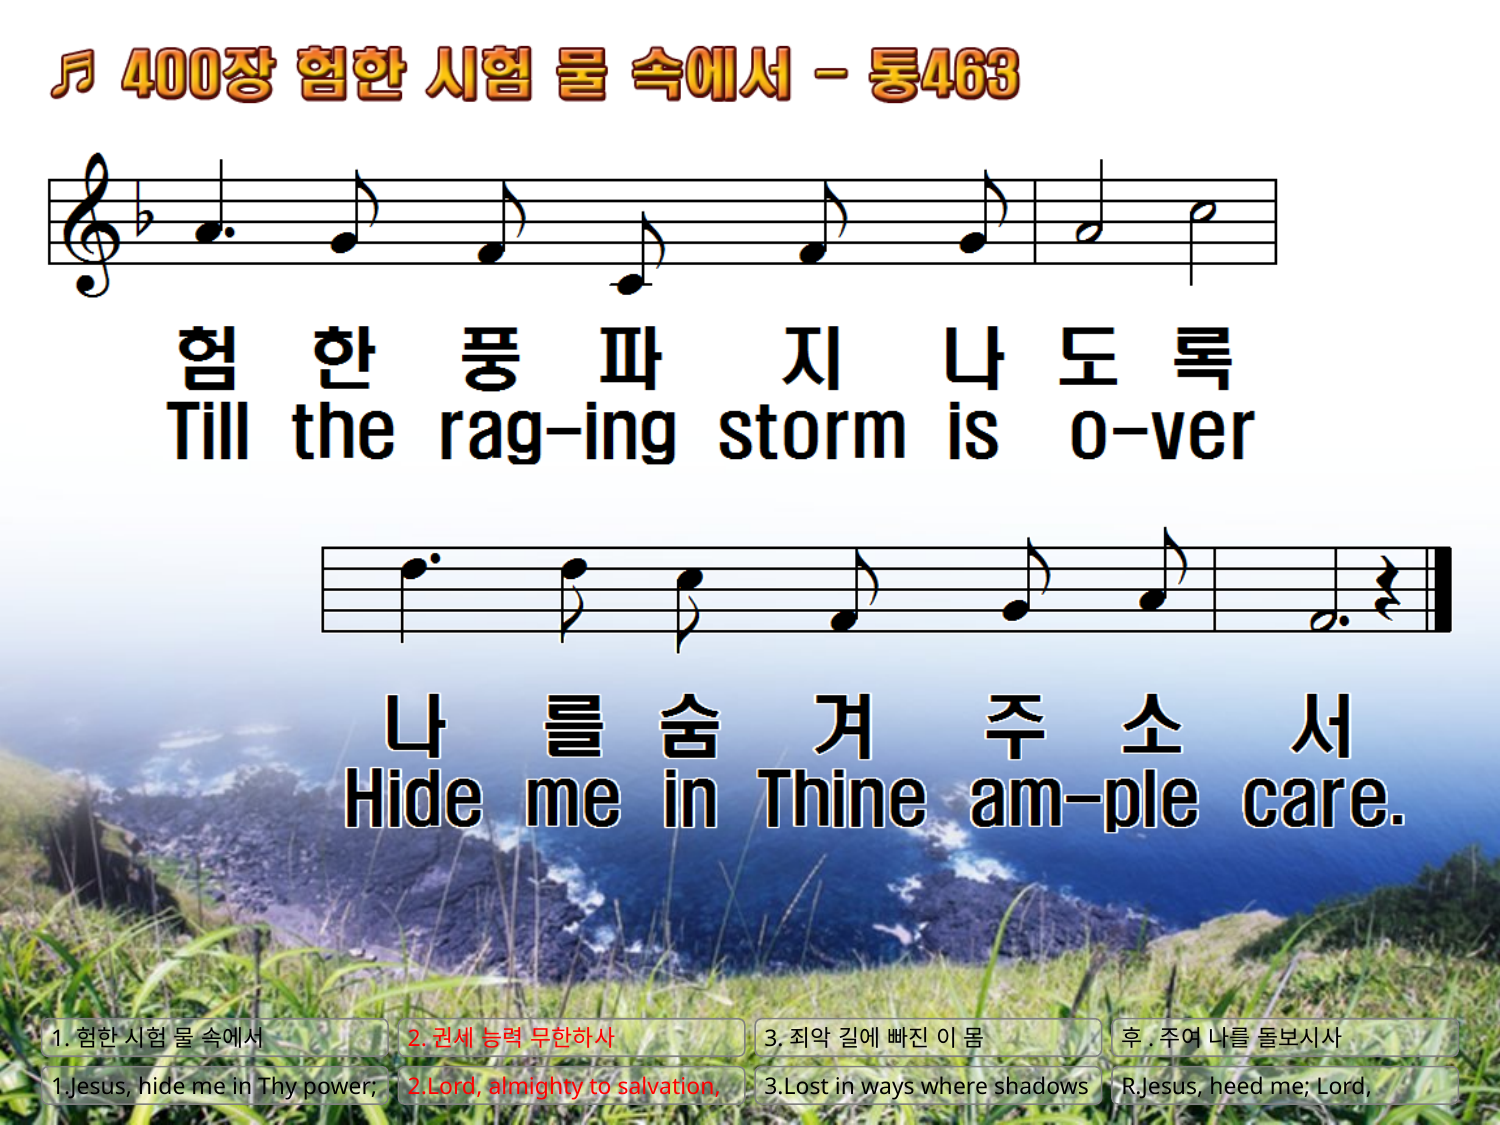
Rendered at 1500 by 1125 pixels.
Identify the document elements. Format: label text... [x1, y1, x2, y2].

text_box 3.죄악 길에 빠진 이 몸 [755, 1018, 1102, 1057]
text_box 3.Lost in ways where shadows [755, 1066, 1102, 1105]
text_box 후.주여 나를 돌보시사 [1111, 1018, 1459, 1057]
text_box 1.험한 시험 물 속에서 [41, 1018, 389, 1057]
text_box 1.Jesus, hide me in Thy power; [41, 1066, 389, 1105]
text_box 2.권세 능력 무한하사 [398, 1018, 745, 1057]
picture [0, 0, 1500, 1125]
text_box 2.Lord, almighty to salvation, [398, 1066, 745, 1105]
text_box R.Jesus, heed me; Lord, [1111, 1066, 1459, 1105]
